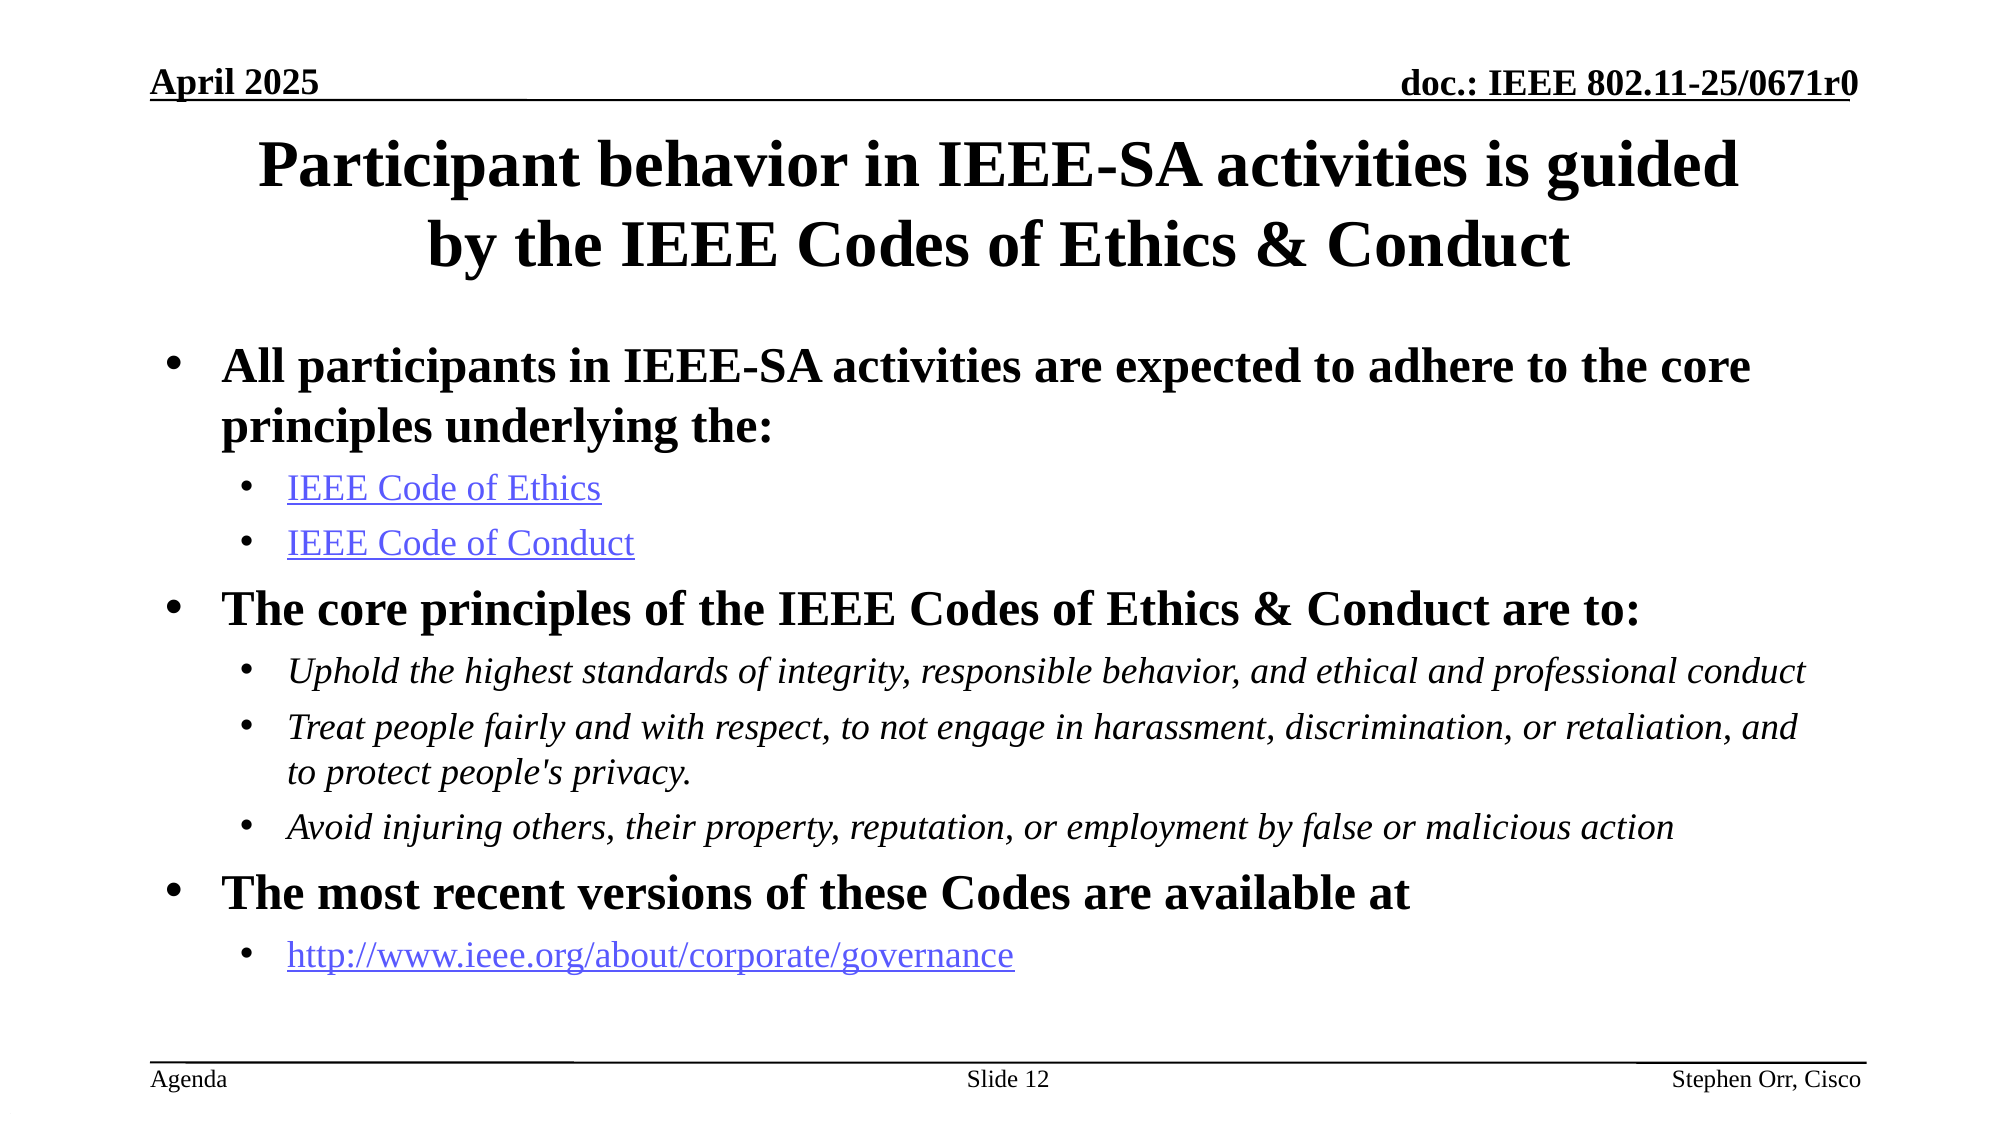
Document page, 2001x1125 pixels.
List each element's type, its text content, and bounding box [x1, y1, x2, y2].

list All participants in IEEE-SA activities are expected to adhere to the core principles underlying the: IEEE Code of Ethics IEEE Code of Conduct The core principles of the IEEE Codes of Ethics & Conduct are to: Uphold the highest standards of integrity, responsible behavior, and ethical and professional conduct Treat people fairly and with respect, to not engage in harassment, discrimination, or retaliation, and to protect people's privacy. Avoid injuring others, their property, reputation, or employment by false or malicious action The most recent versions of these Codes are available at http://www.ieee.org/about/corporate/governance [149, 324, 1850, 1000]
title Participant behavior in IEEE-SA activities is guided by the IEEE Codes of Ethics & Conduct [149, 112, 1850, 288]
slide_number Slide 12 [950, 1061, 1067, 1123]
